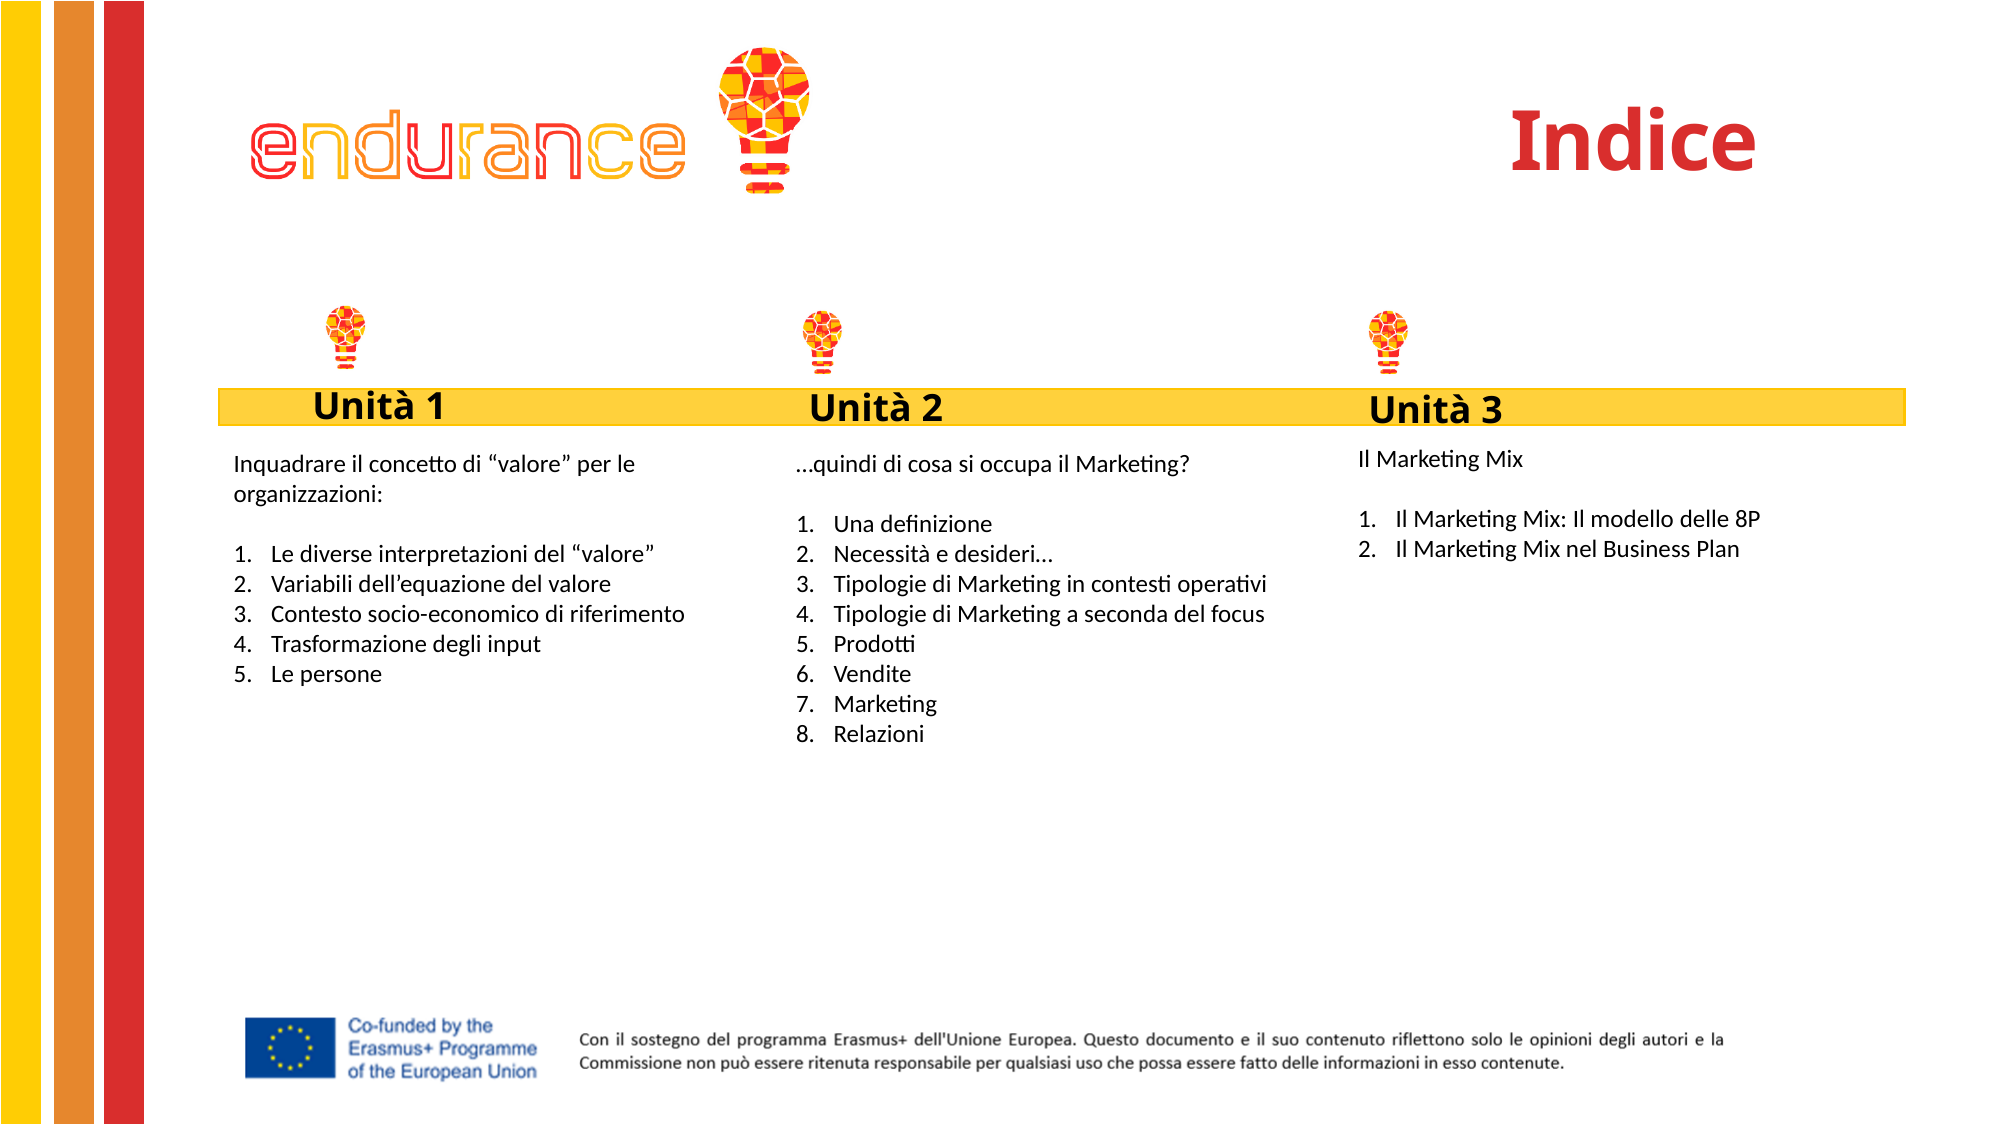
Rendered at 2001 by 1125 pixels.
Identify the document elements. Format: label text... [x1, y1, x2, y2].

text_box [102, 0, 146, 1125]
picture [796, 302, 849, 382]
picture [1361, 302, 1414, 382]
text_box Unità 1 [294, 374, 674, 435]
title Indice [1322, 90, 1948, 197]
text_box [1234, 388, 1350, 426]
text_box [52, 0, 96, 1125]
text_box Unità 3 [1350, 379, 1794, 434]
picture [218, 27, 845, 212]
picture [239, 1005, 1732, 1094]
text_box …quindi di cosa si occupa il Marketing? Una definizione Necessità e desideri… Tipologie di Marketing in contesti operativi Tipologie di Marketing a seconda del focus Prodotti Vendite Marketing Relazioni [780, 440, 1351, 755]
text_box [674, 388, 790, 426]
picture [319, 297, 372, 377]
text_box Il Marketing Mix Il Marketing Mix: Il modello delle 8P Il Marketing Mix nel Business Plan [1343, 434, 1913, 600]
text_box [1794, 388, 1906, 426]
text_box Inquadrare il concetto di “valore” per le organizzazioni: Le diverse interpretazioni del “valore” Variabili dell’equazione del valore Contesto socio-economico di riferimento Trasformazione degli input Le persone [218, 440, 758, 842]
text_box Unità 2 [790, 376, 1234, 437]
text_box [218, 388, 294, 426]
text_box [0, 0, 43, 1125]
